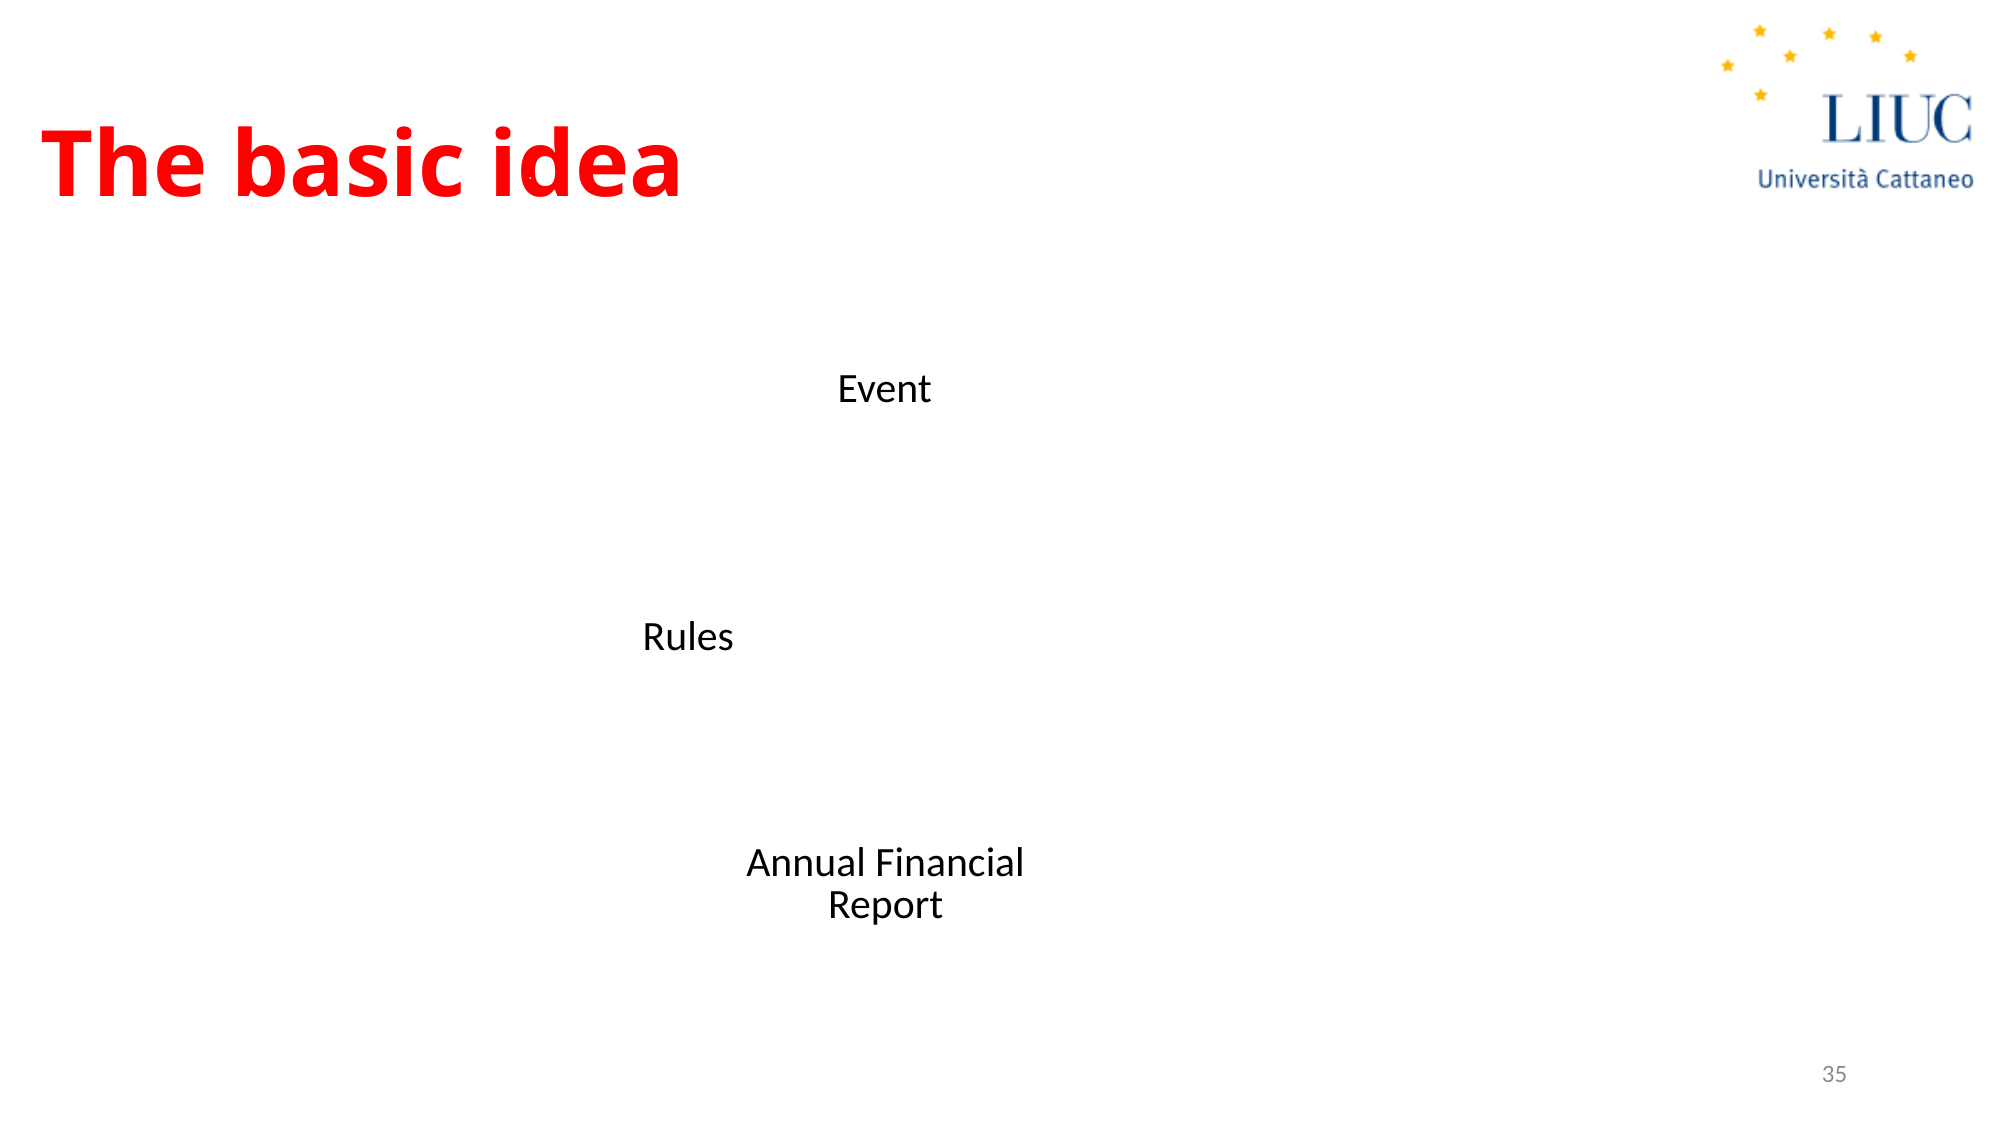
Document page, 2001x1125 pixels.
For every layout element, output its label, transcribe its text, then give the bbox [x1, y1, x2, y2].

picture [1696, 0, 2000, 210]
title The basic idea [25, 57, 1751, 276]
slide_number 35 [1412, 1042, 1863, 1103]
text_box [333, 117, 1667, 1007]
